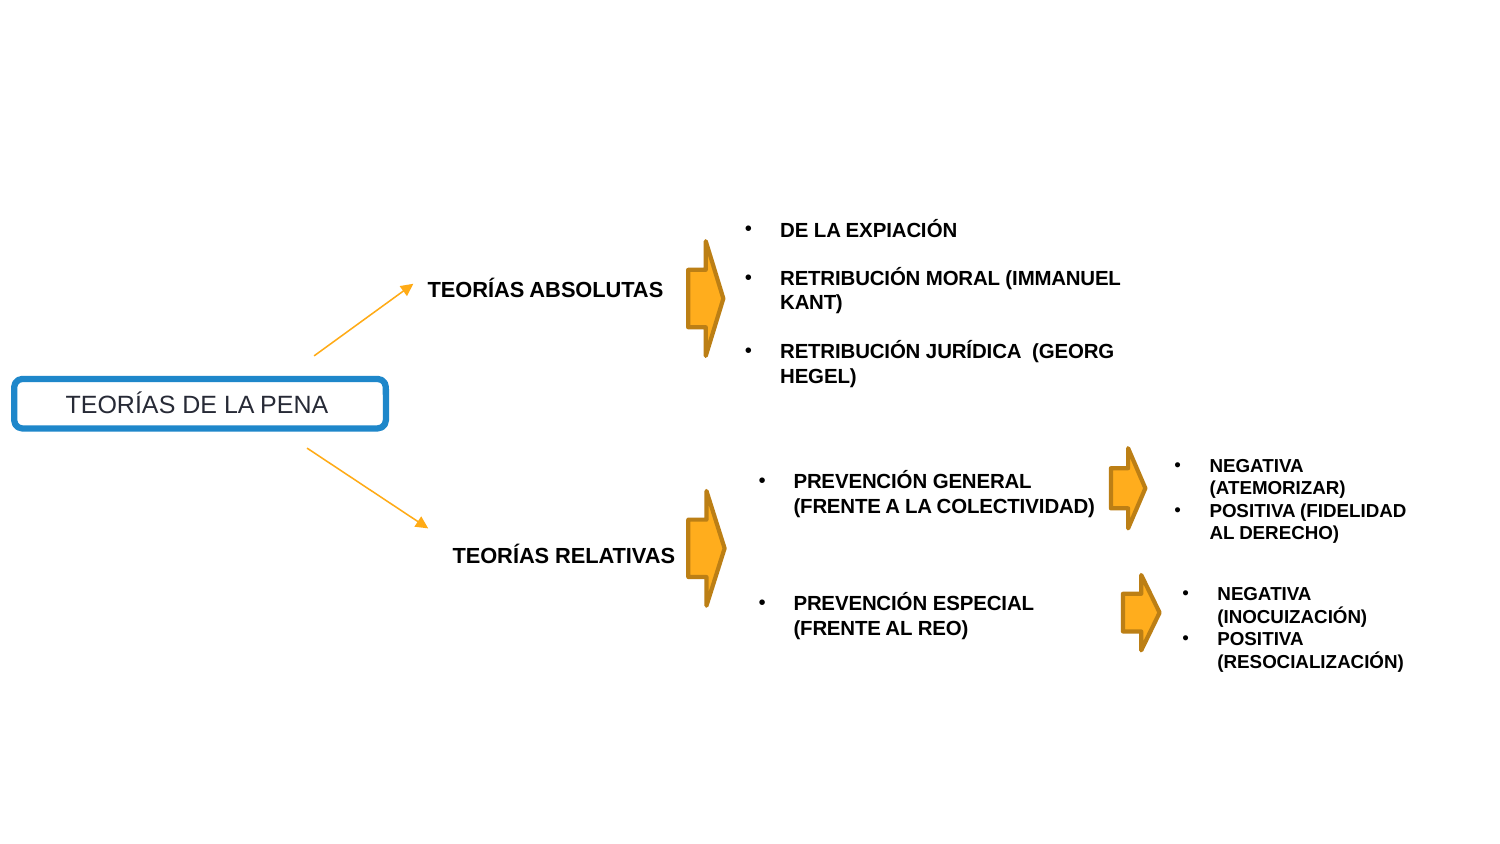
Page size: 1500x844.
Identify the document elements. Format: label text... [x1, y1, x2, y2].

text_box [313, 283, 414, 357]
text_box NEGATIVA (ATEMORIZAR) POSITIVA (FIDELIDAD AL DERECHO) [1159, 446, 1445, 551]
text_box [686, 488, 727, 608]
text_box NEGATIVA (INOCUIZACIÓN) POSITIVA (RESOCIALIZACIÓN) [1167, 574, 1451, 680]
text_box DE LA EXPIACIÓN RETRIBUCIÓN MORAL (IMMANUEL KANT) RETRIBUCIÓN JURÍDICA (GEORG HEGEL) [730, 209, 1149, 447]
text_box PREVENCIÓN GENERAL (FRENTE A LA COLECTIVIDAD) PREVENCIÓN ESPECIAL (FRENTE AL REO) [743, 461, 1117, 647]
text_box TEORÍAS RELATIVAS [438, 534, 686, 576]
text_box [1120, 572, 1162, 653]
text_box TEORÍAS DE LA PENA [12, 376, 389, 431]
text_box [306, 447, 429, 529]
text_box TEORÍAS ABSOLUTAS [413, 268, 679, 310]
text_box [1108, 446, 1148, 531]
text_box [686, 239, 726, 358]
